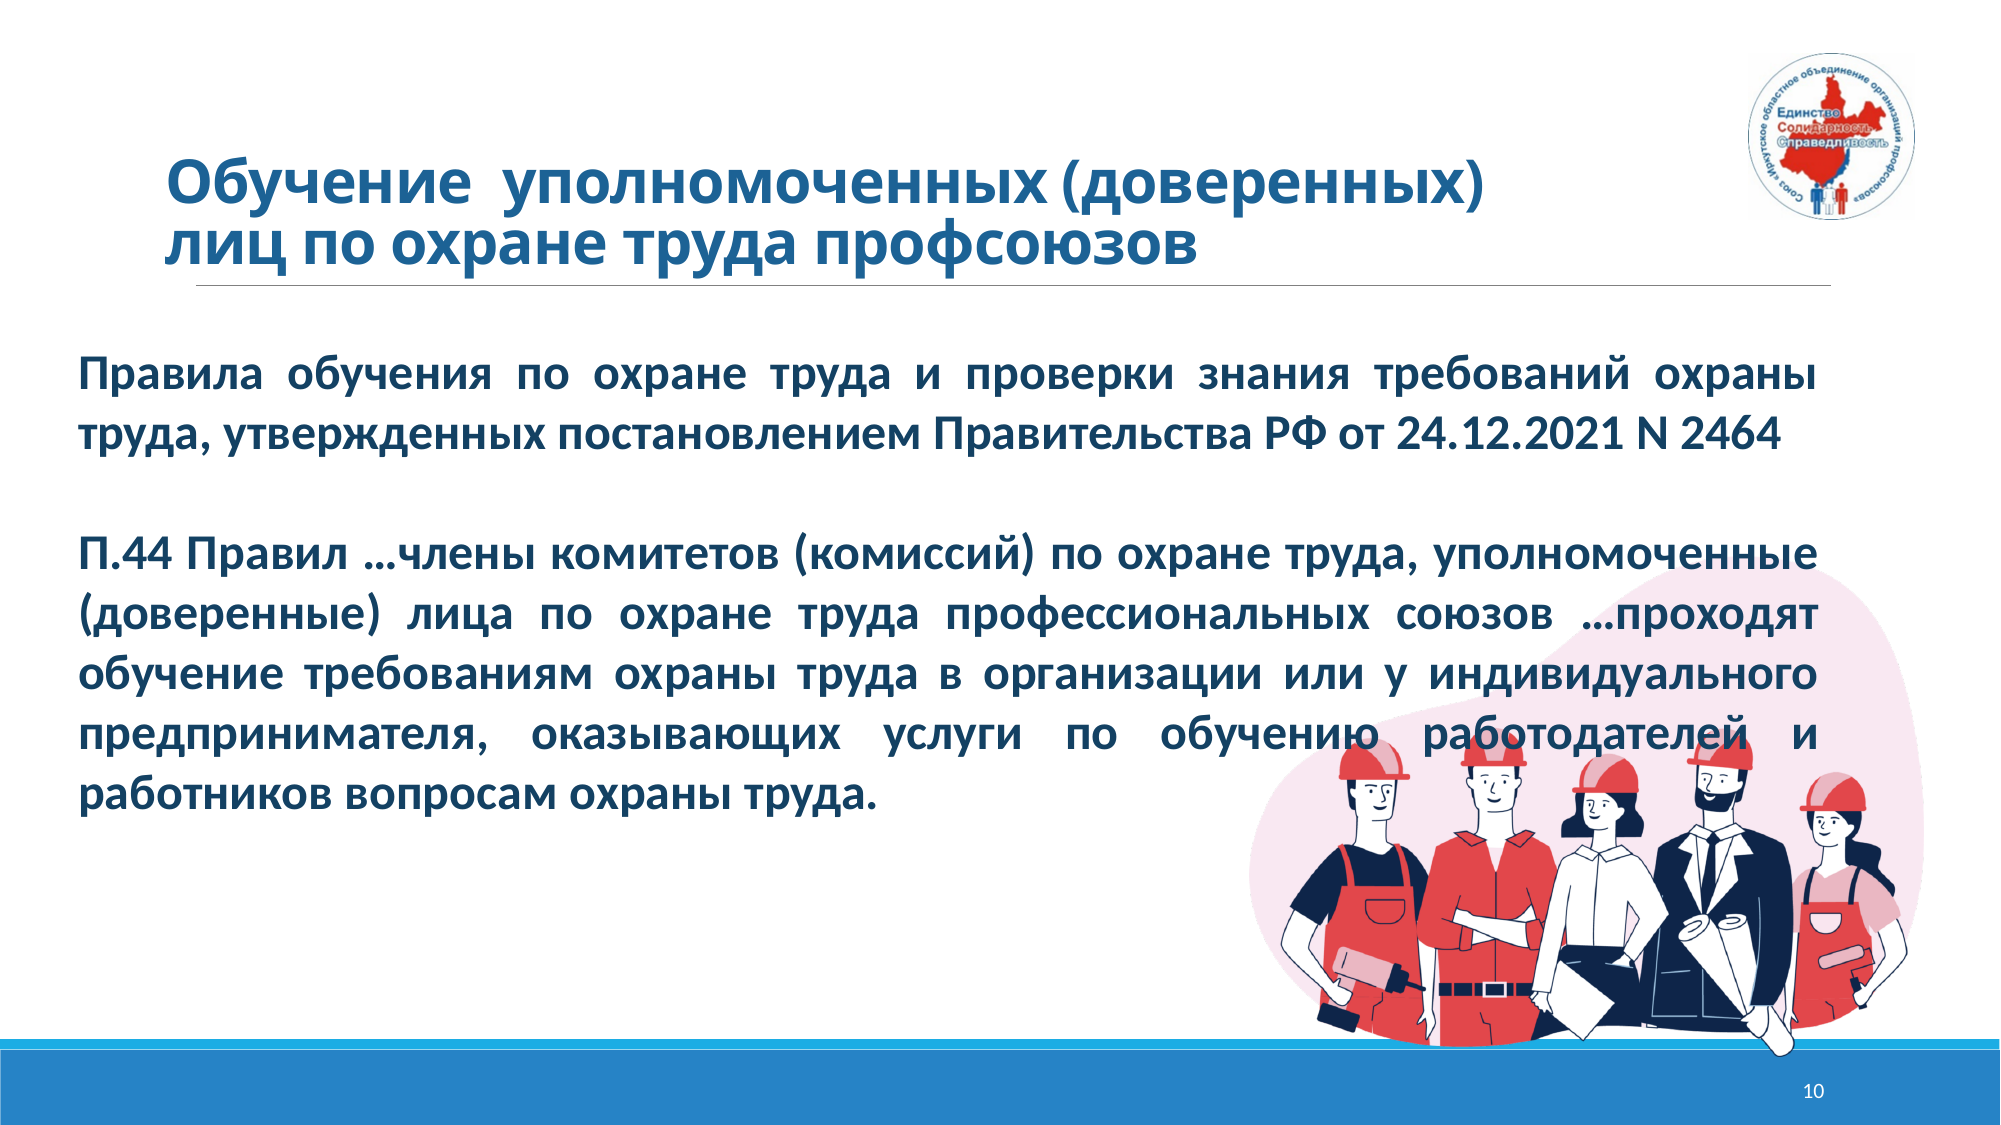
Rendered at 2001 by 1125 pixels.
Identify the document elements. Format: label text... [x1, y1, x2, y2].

slide_number 10 [1624, 1064, 1840, 1120]
text_box Правила обучения по охране труда и проверки знания требований охраны труда, утвержденных постановлением Правительства РФ от 24.12.2021 N 2464 П.44 Правил …члены комитетов (комиссий) по охране труда, уполномоченные (доверенные) лица по охране труда профессиональных союзов …проходят обучение требованиям охраны труда в организации или у индивидуального предпринимателя, оказывающих услуги по обучению работодателей и работников вопросам охраны труда. [63, 331, 1835, 937]
title Обучение уполномоченных (доверенных) лиц по охране труда профсоюзов [150, 84, 1500, 285]
picture [1249, 556, 1924, 1058]
picture [1748, 52, 1916, 220]
